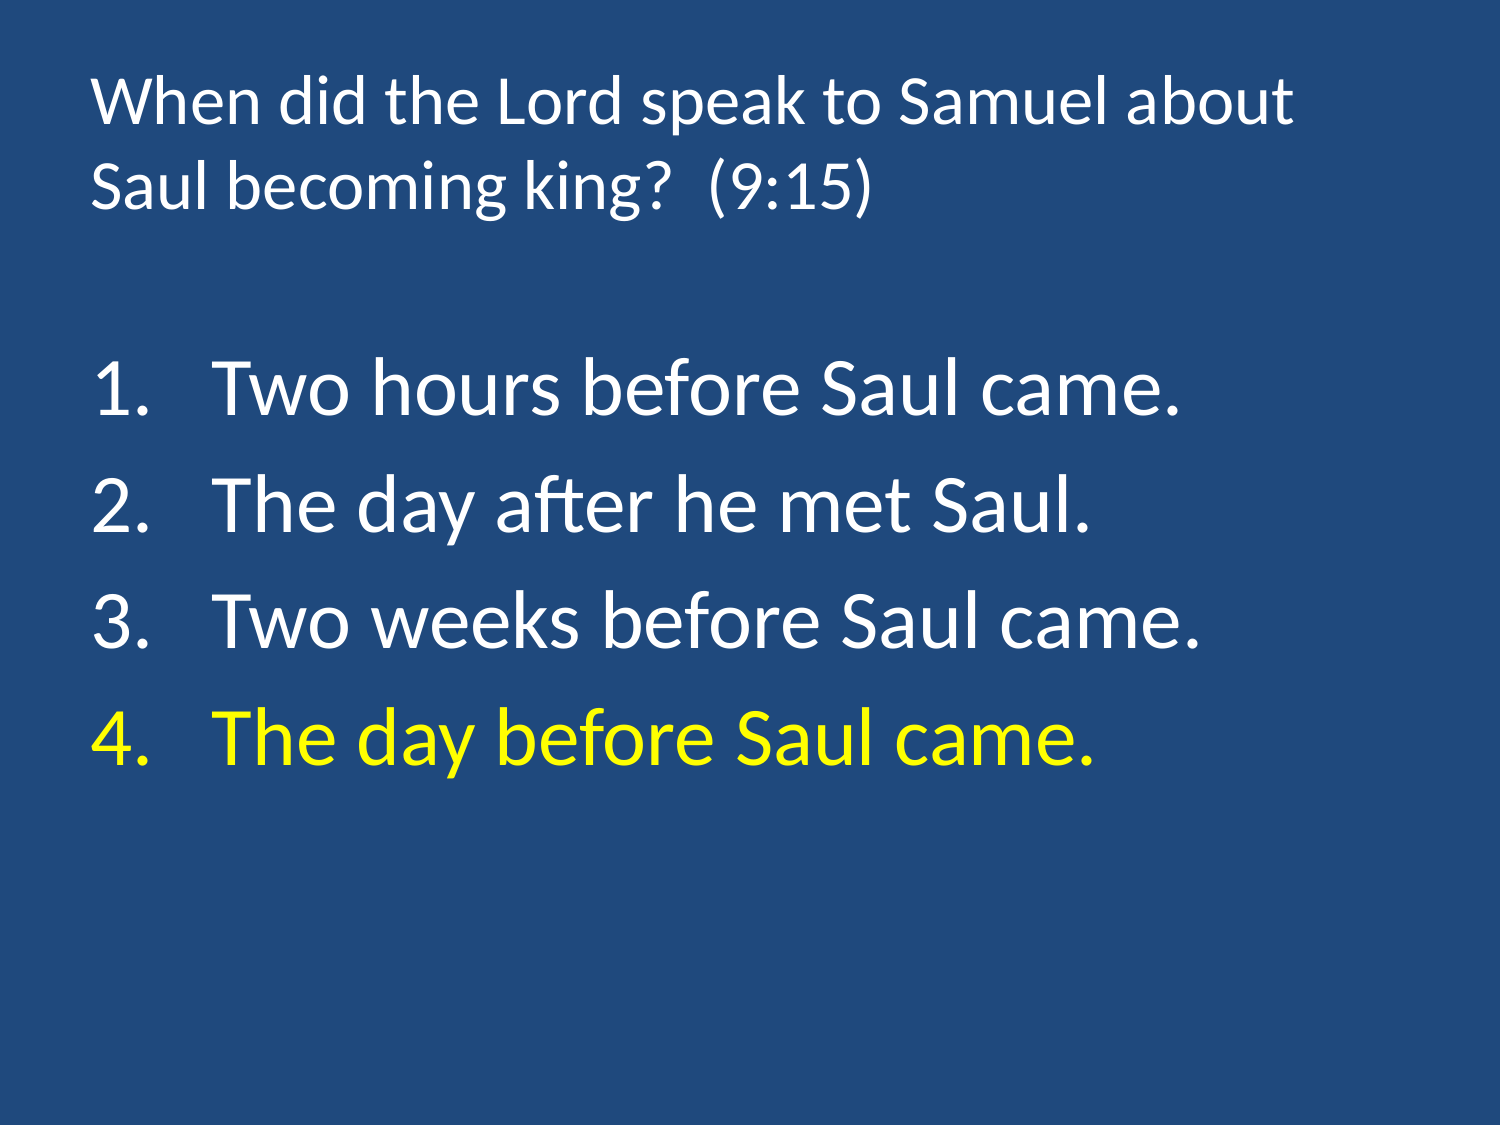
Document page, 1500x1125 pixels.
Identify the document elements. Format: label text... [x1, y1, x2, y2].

list Two hours before Saul came. The day after he met Saul. Two weeks before Saul came. The day before Saul came. [75, 324, 1425, 1005]
title When did the Lord speak to Samuel about Saul becoming king? (9:15) [75, 45, 1425, 233]
